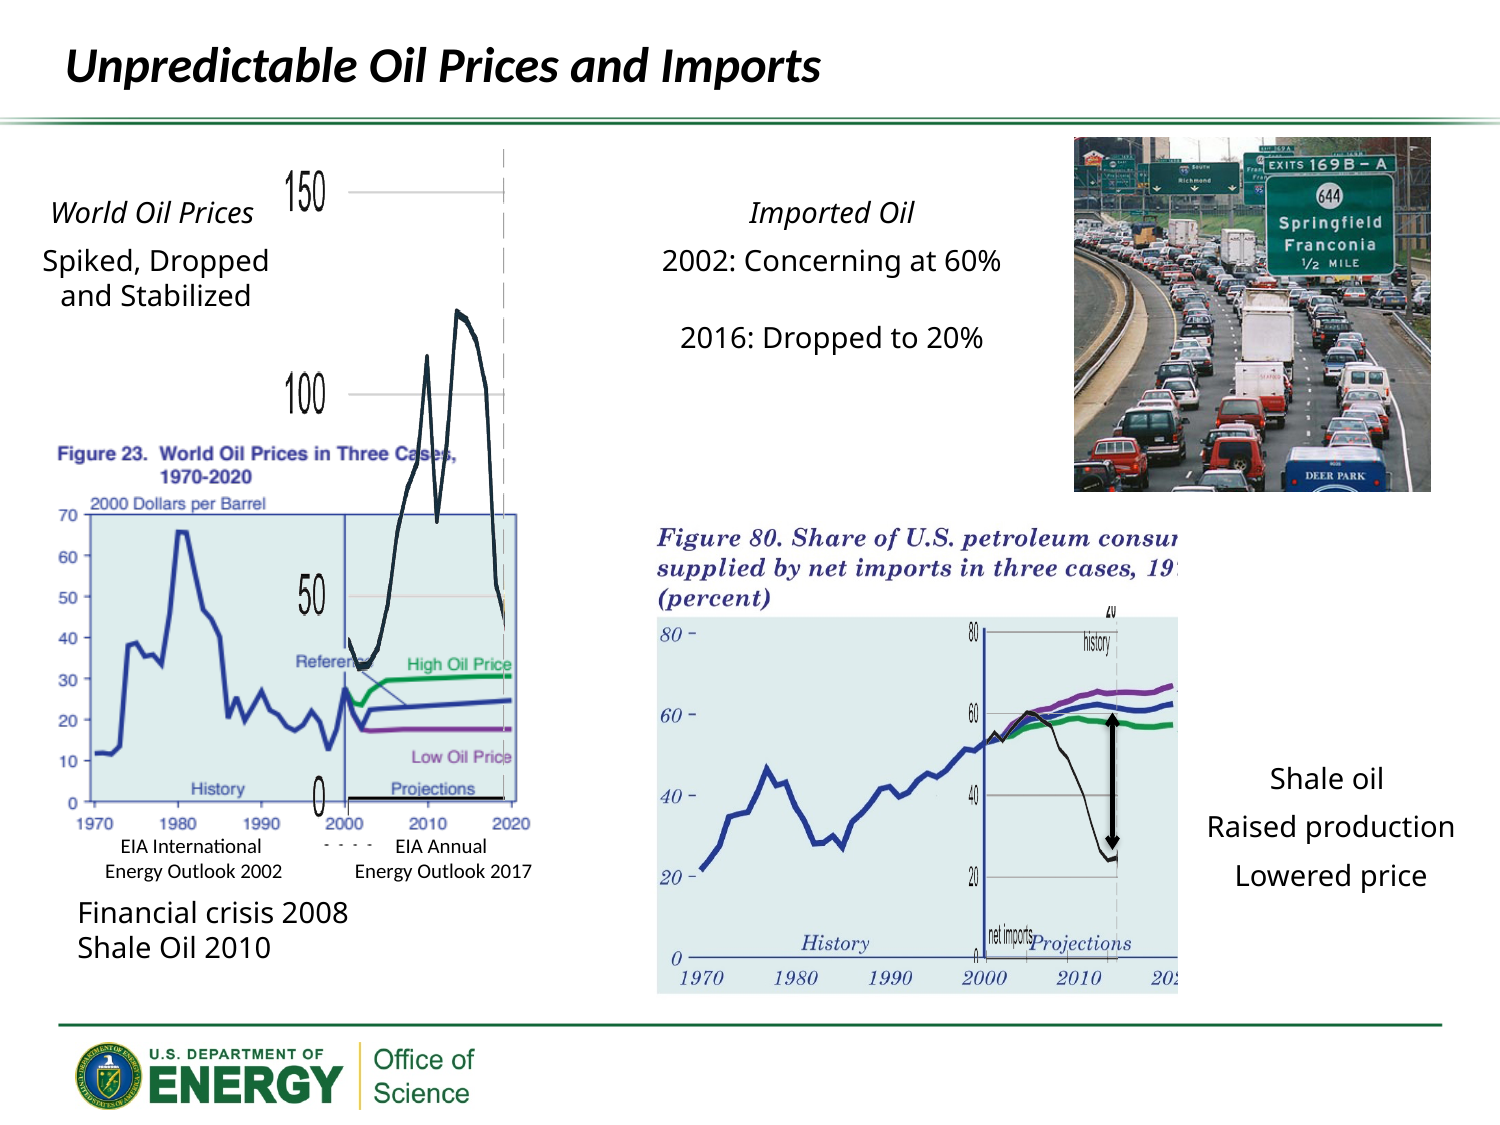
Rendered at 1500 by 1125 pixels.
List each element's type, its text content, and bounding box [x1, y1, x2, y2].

text_box Shale oil Raised production Lowered price [1182, 739, 1488, 900]
text_box Imported Oil 2002: Concerning at 60% [587, 187, 1069, 285]
text_box 2016: Dropped to 20% [587, 312, 1069, 363]
text_box Unpredictable Oil Prices and Imports [49, 24, 1163, 100]
text_box EIA International Energy Outlook 2002 [87, 844, 257, 887]
text_box Financial crisis 2008 Shale Oil 2010 [62, 887, 644, 973]
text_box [262, 149, 551, 891]
text_box World Oil Prices Spiked, Dropped and Stabilized [0, 187, 257, 320]
picture [0, 0, 1500, 1125]
